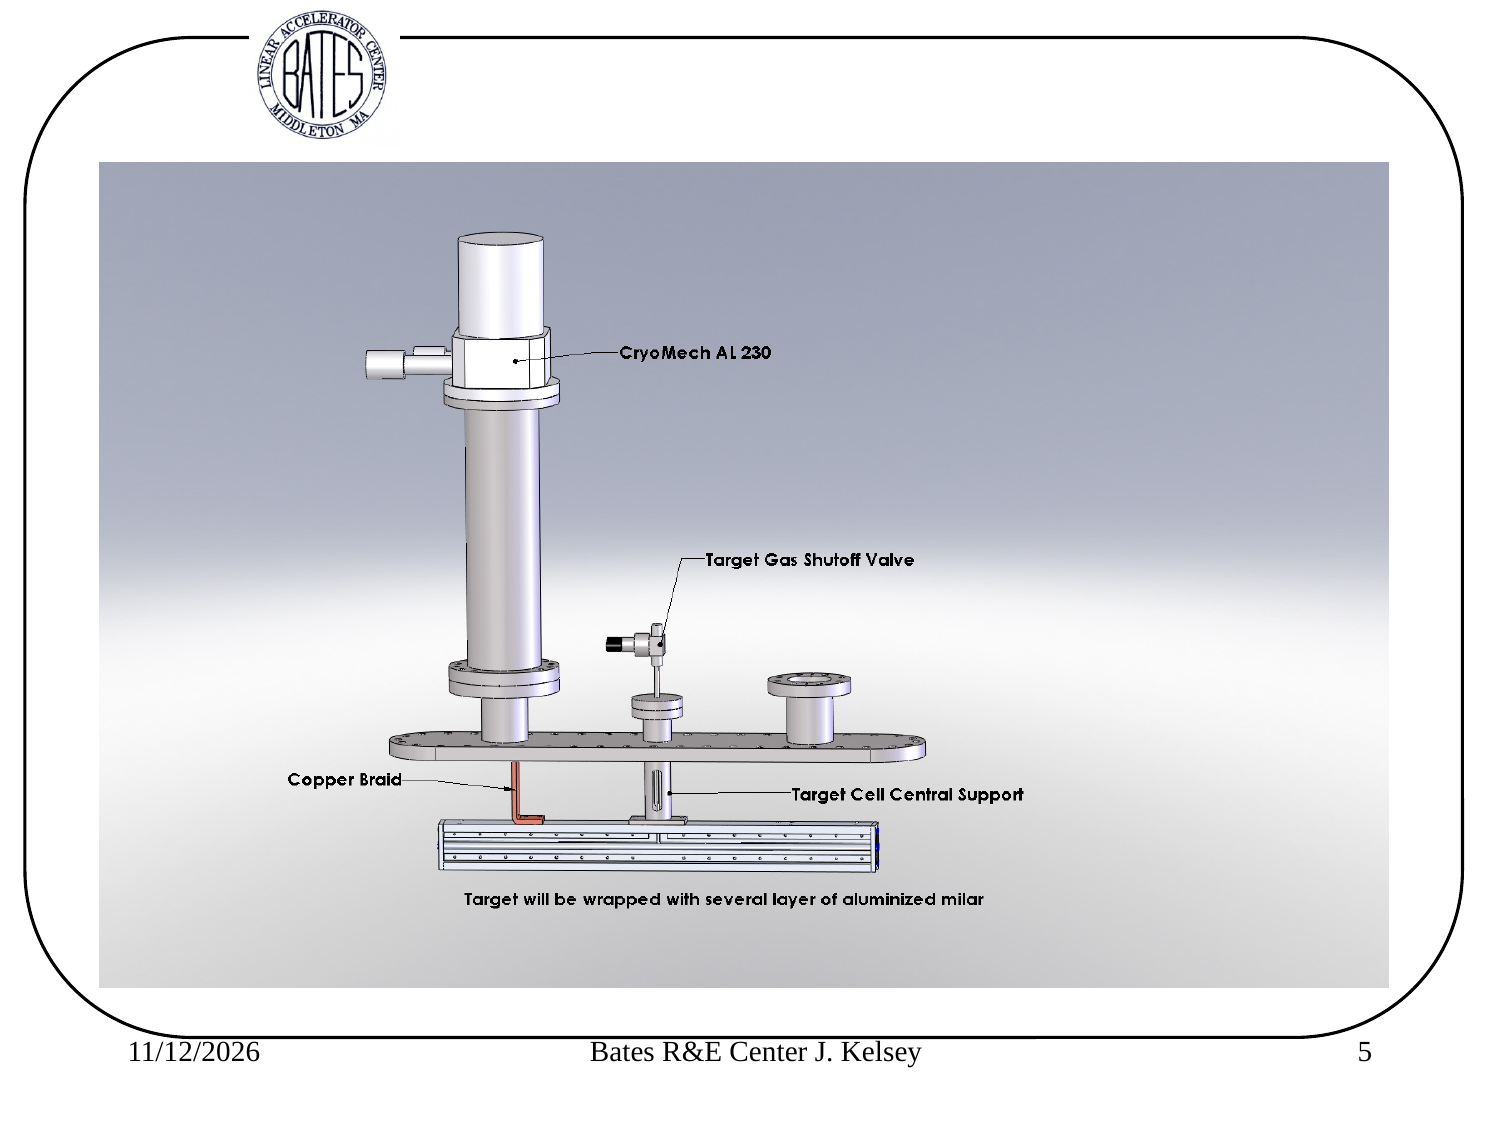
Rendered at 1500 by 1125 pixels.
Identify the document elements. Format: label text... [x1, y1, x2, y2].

picture [249, 0, 400, 148]
footer Bates R&E Center J. Kelsey [437, 1024, 1074, 1101]
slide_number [112, 1024, 426, 1101]
slide_number 5 [1074, 1024, 1388, 1101]
picture [99, 162, 1389, 988]
